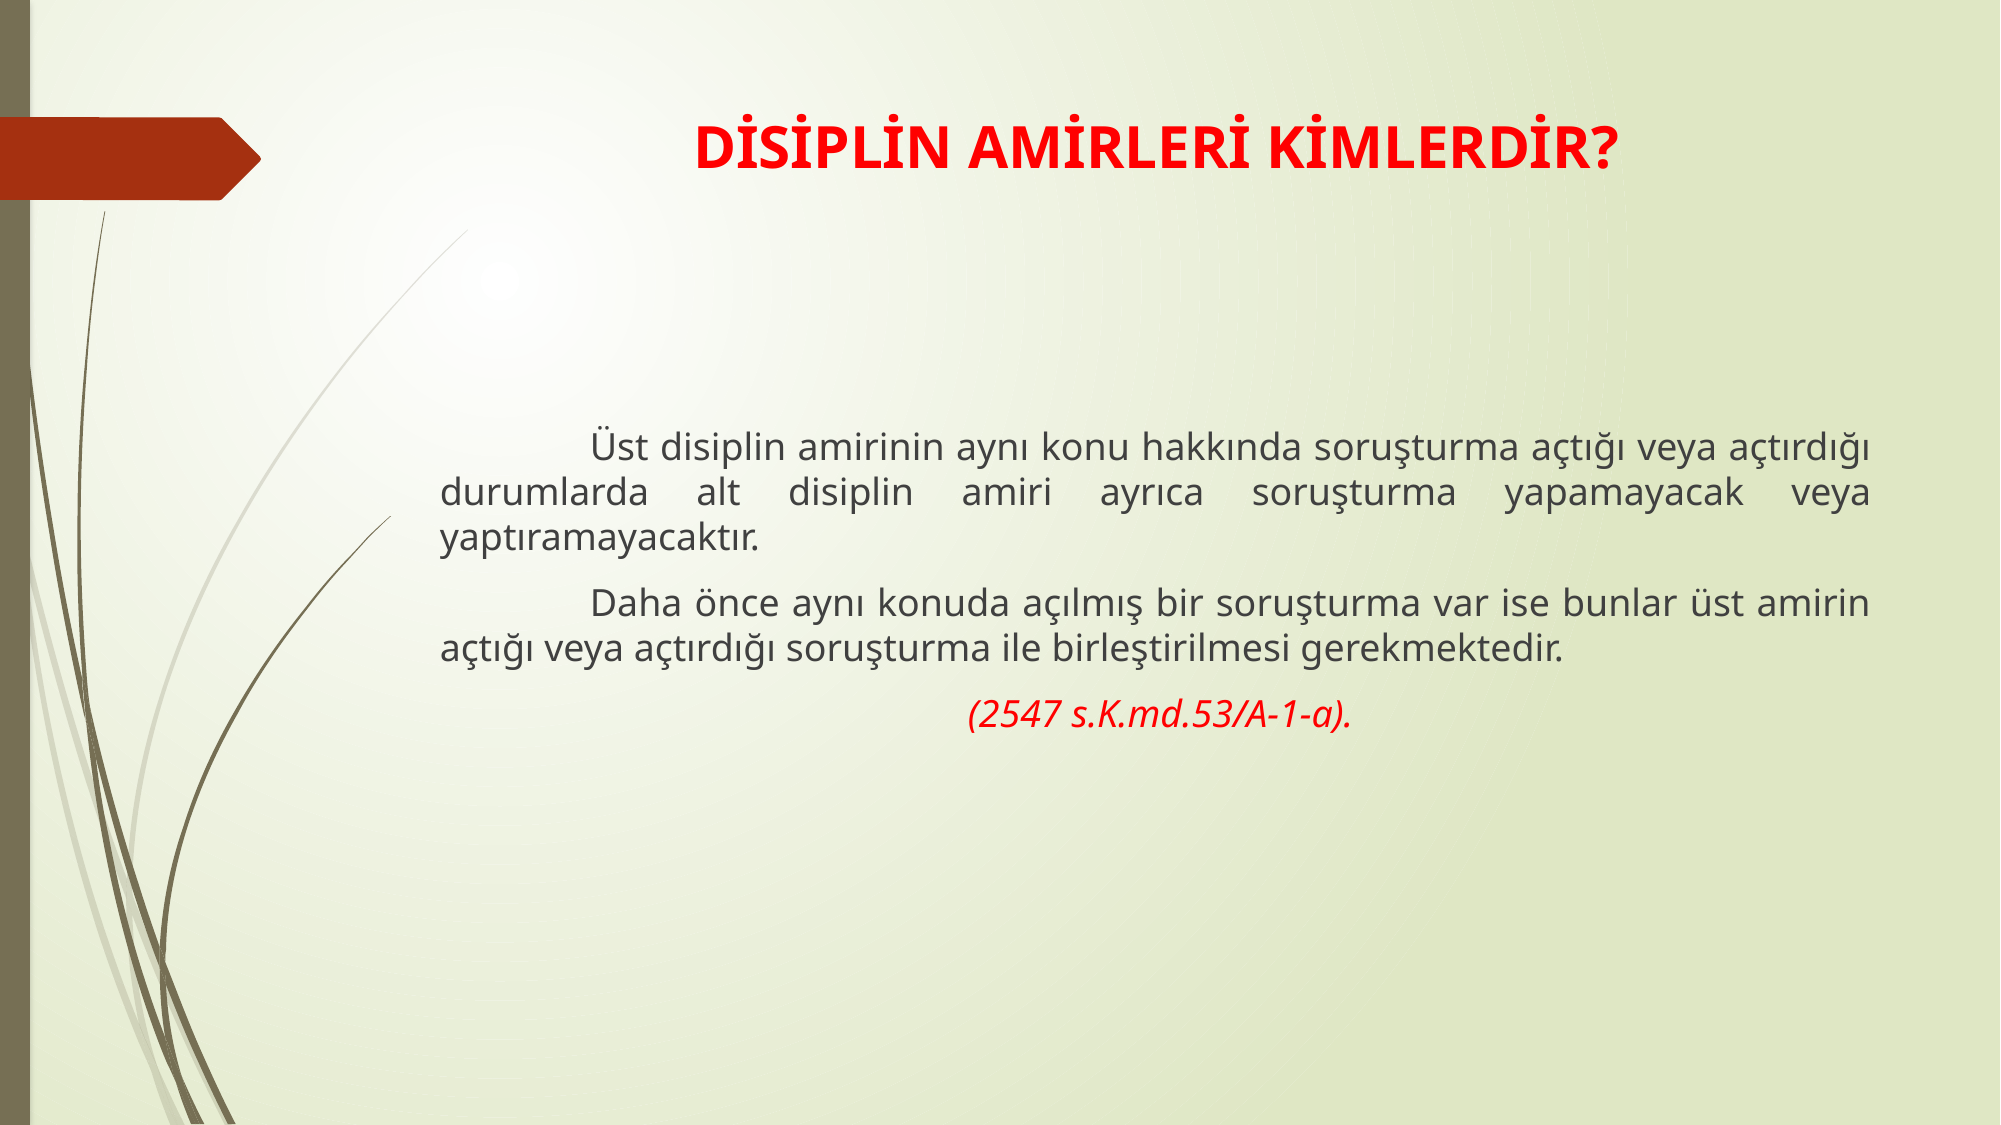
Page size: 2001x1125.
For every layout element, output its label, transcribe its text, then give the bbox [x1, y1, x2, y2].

list Üst disiplin amirinin aynı konu hakkında soruşturma açtığı veya açtırdığı durumlarda alt disiplin amiri ayrıca soruşturma yapamayacak veya yaptıramayacaktır. Daha önce aynı konuda açılmış bir soruşturma var ise bunlar üst amirin açtığı veya açtırdığı soruşturma ile birleştirilmesi gerekmektedir. (2547 s.K.md.53/A-1-a). [424, 350, 1888, 970]
title DİSİPLİN AMİRLERİ KİMLERDİR? [425, 102, 1888, 313]
